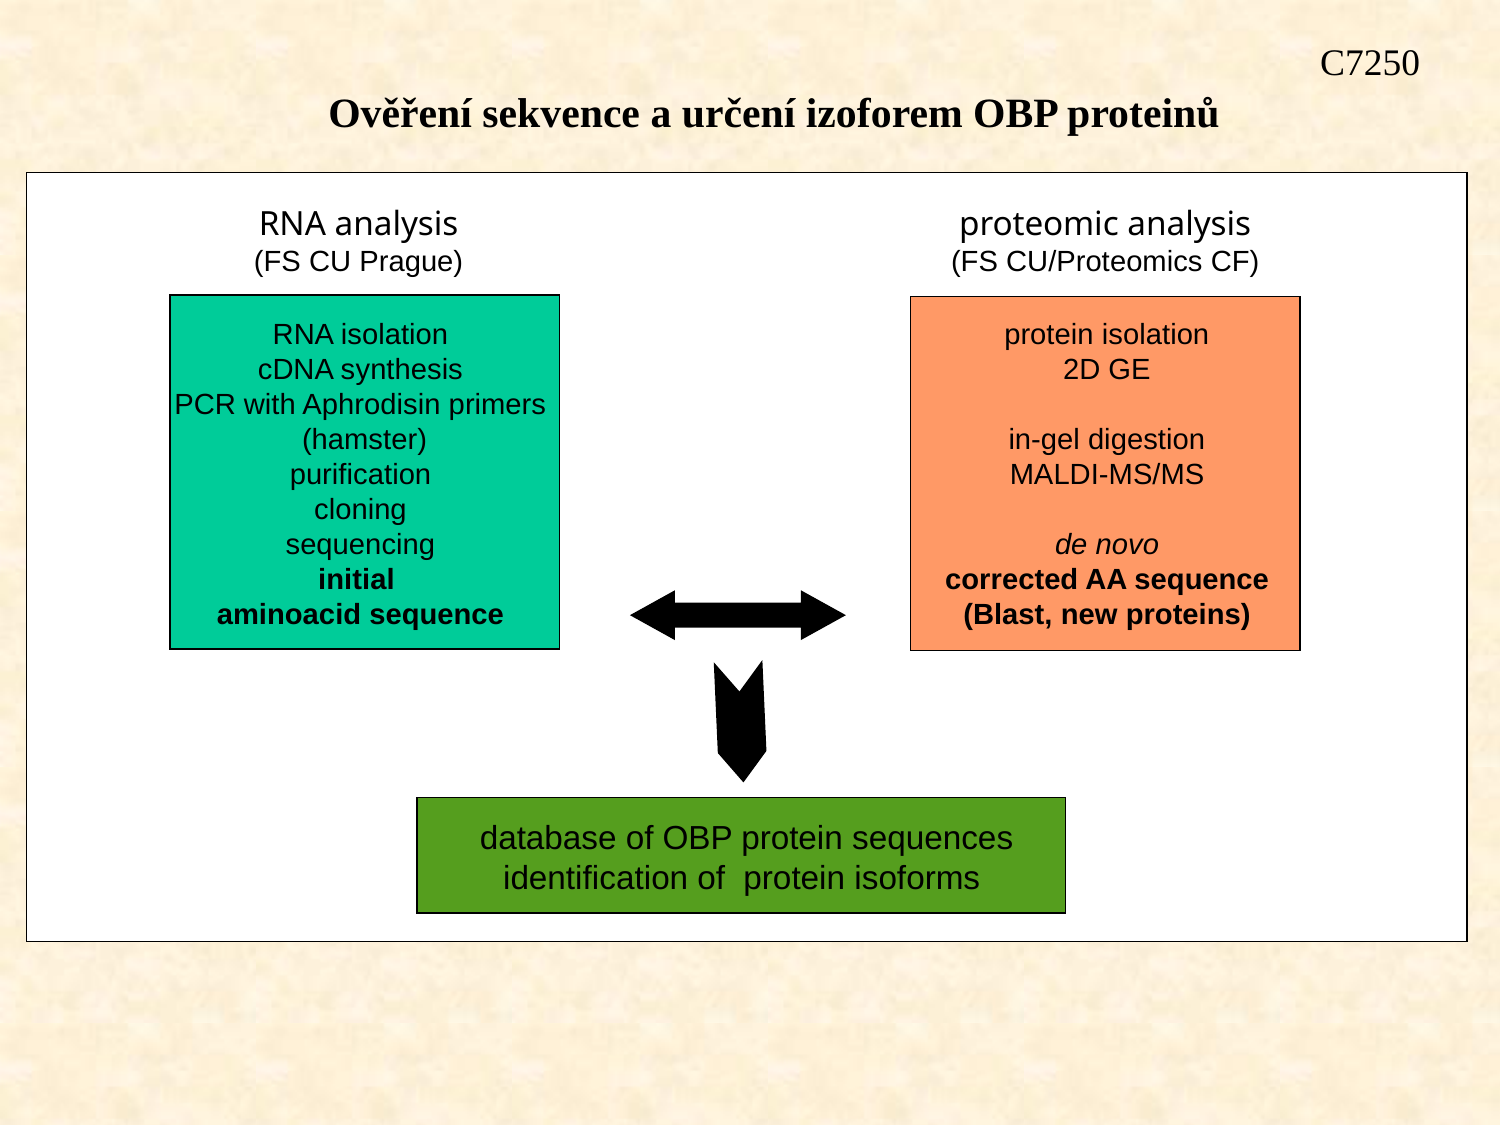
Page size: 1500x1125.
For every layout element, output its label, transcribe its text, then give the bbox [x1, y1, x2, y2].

text_box protein isolation 2D GE in-gel digestion MALDI-MS/MS de novo corrected AA sequence (Blast, new proteins) [930, 308, 1284, 638]
text_box [26, 172, 1468, 942]
text_box proteomic analysis (FS CU/Proteomics CF) [936, 194, 1275, 285]
picture [0, 0, 1500, 1125]
text_box Ověření sekvence a určení izoforem OBP proteinů [313, 78, 1236, 143]
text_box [417, 663, 1066, 914]
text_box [159, 294, 562, 650]
text_box C7250 [1305, 30, 1436, 91]
text_box [631, 591, 845, 639]
text_box RNA analysis (FS CU Prague) [238, 195, 479, 285]
text_box [910, 296, 1301, 651]
